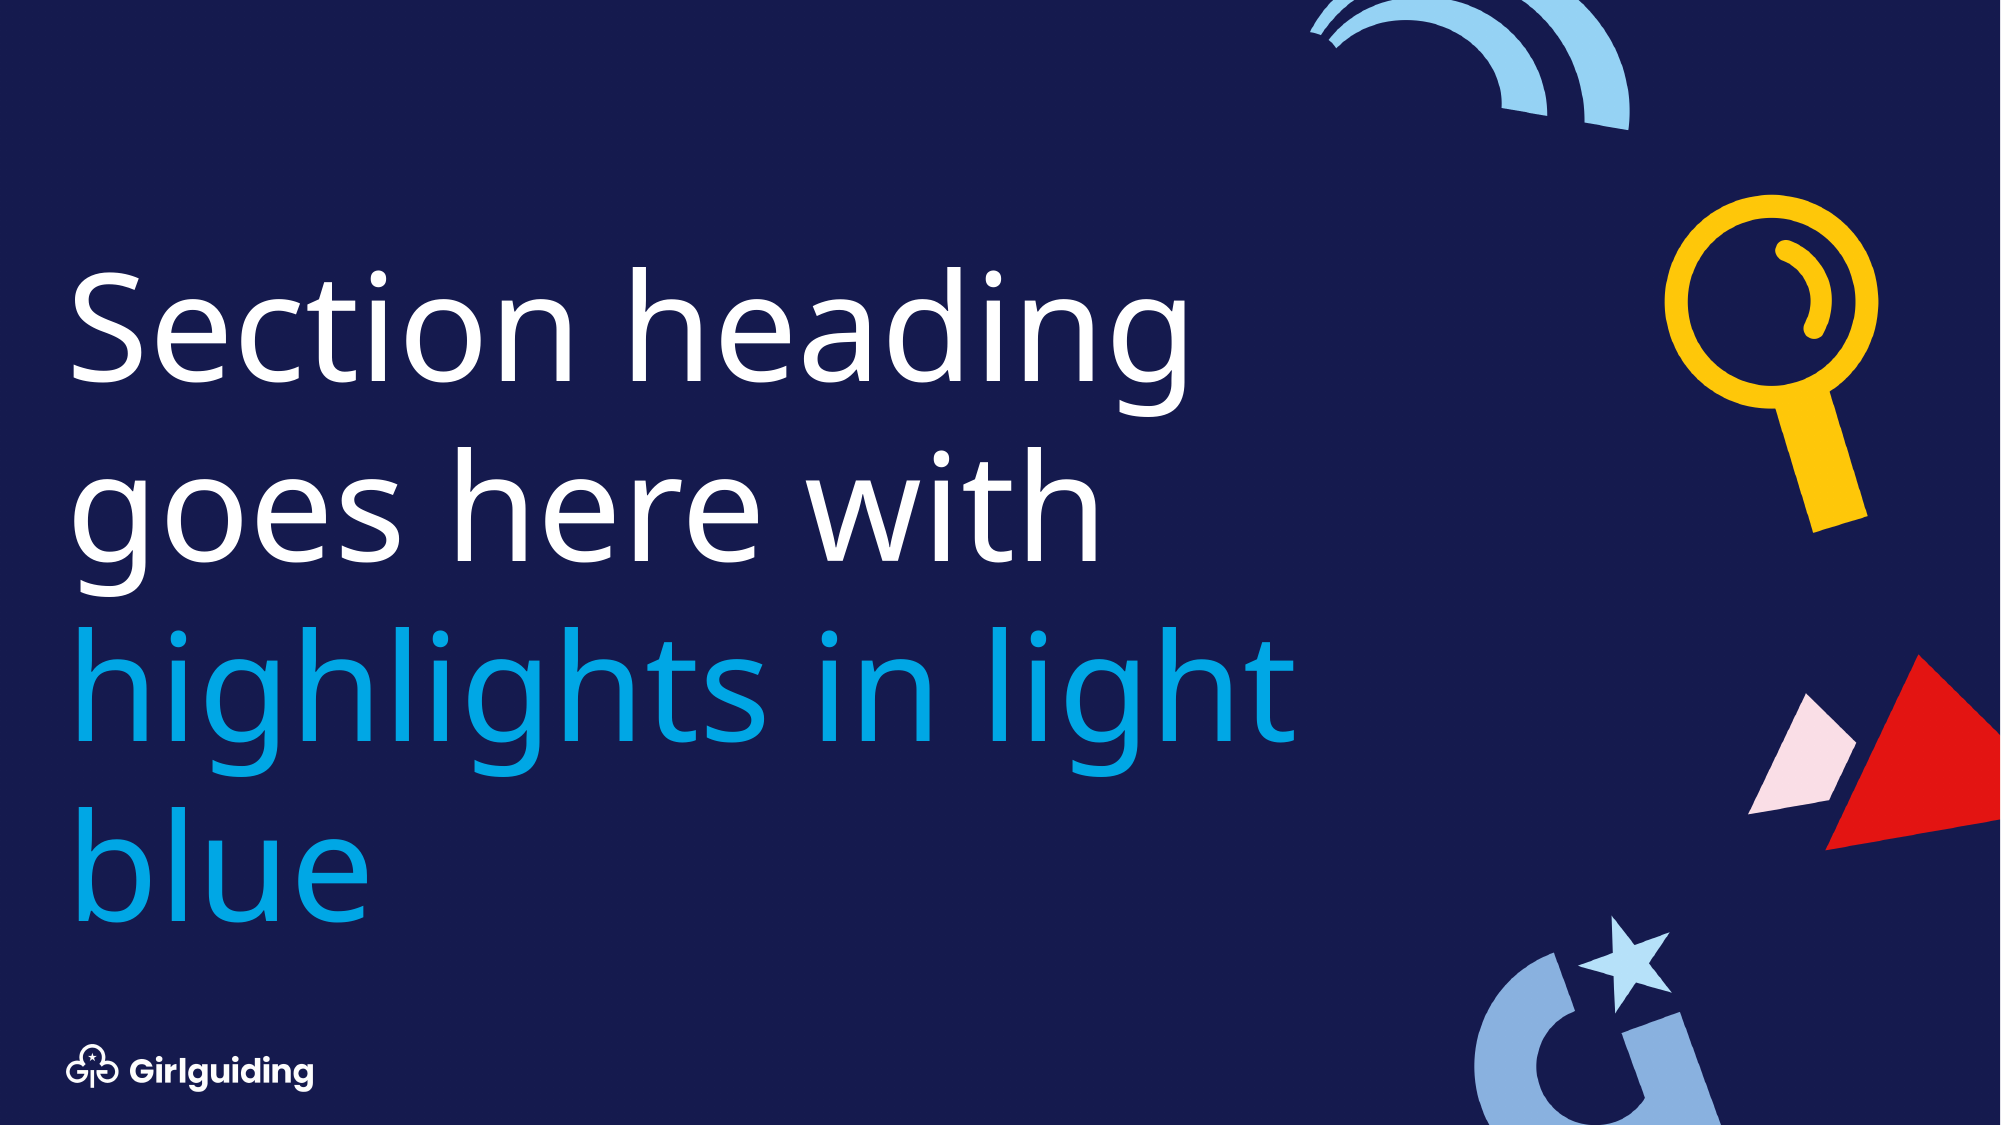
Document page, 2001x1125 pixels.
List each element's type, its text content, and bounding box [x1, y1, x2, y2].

picture [0, 0, 2001, 1125]
title Section heading goes here with highlights in light blue [66, 231, 1416, 965]
